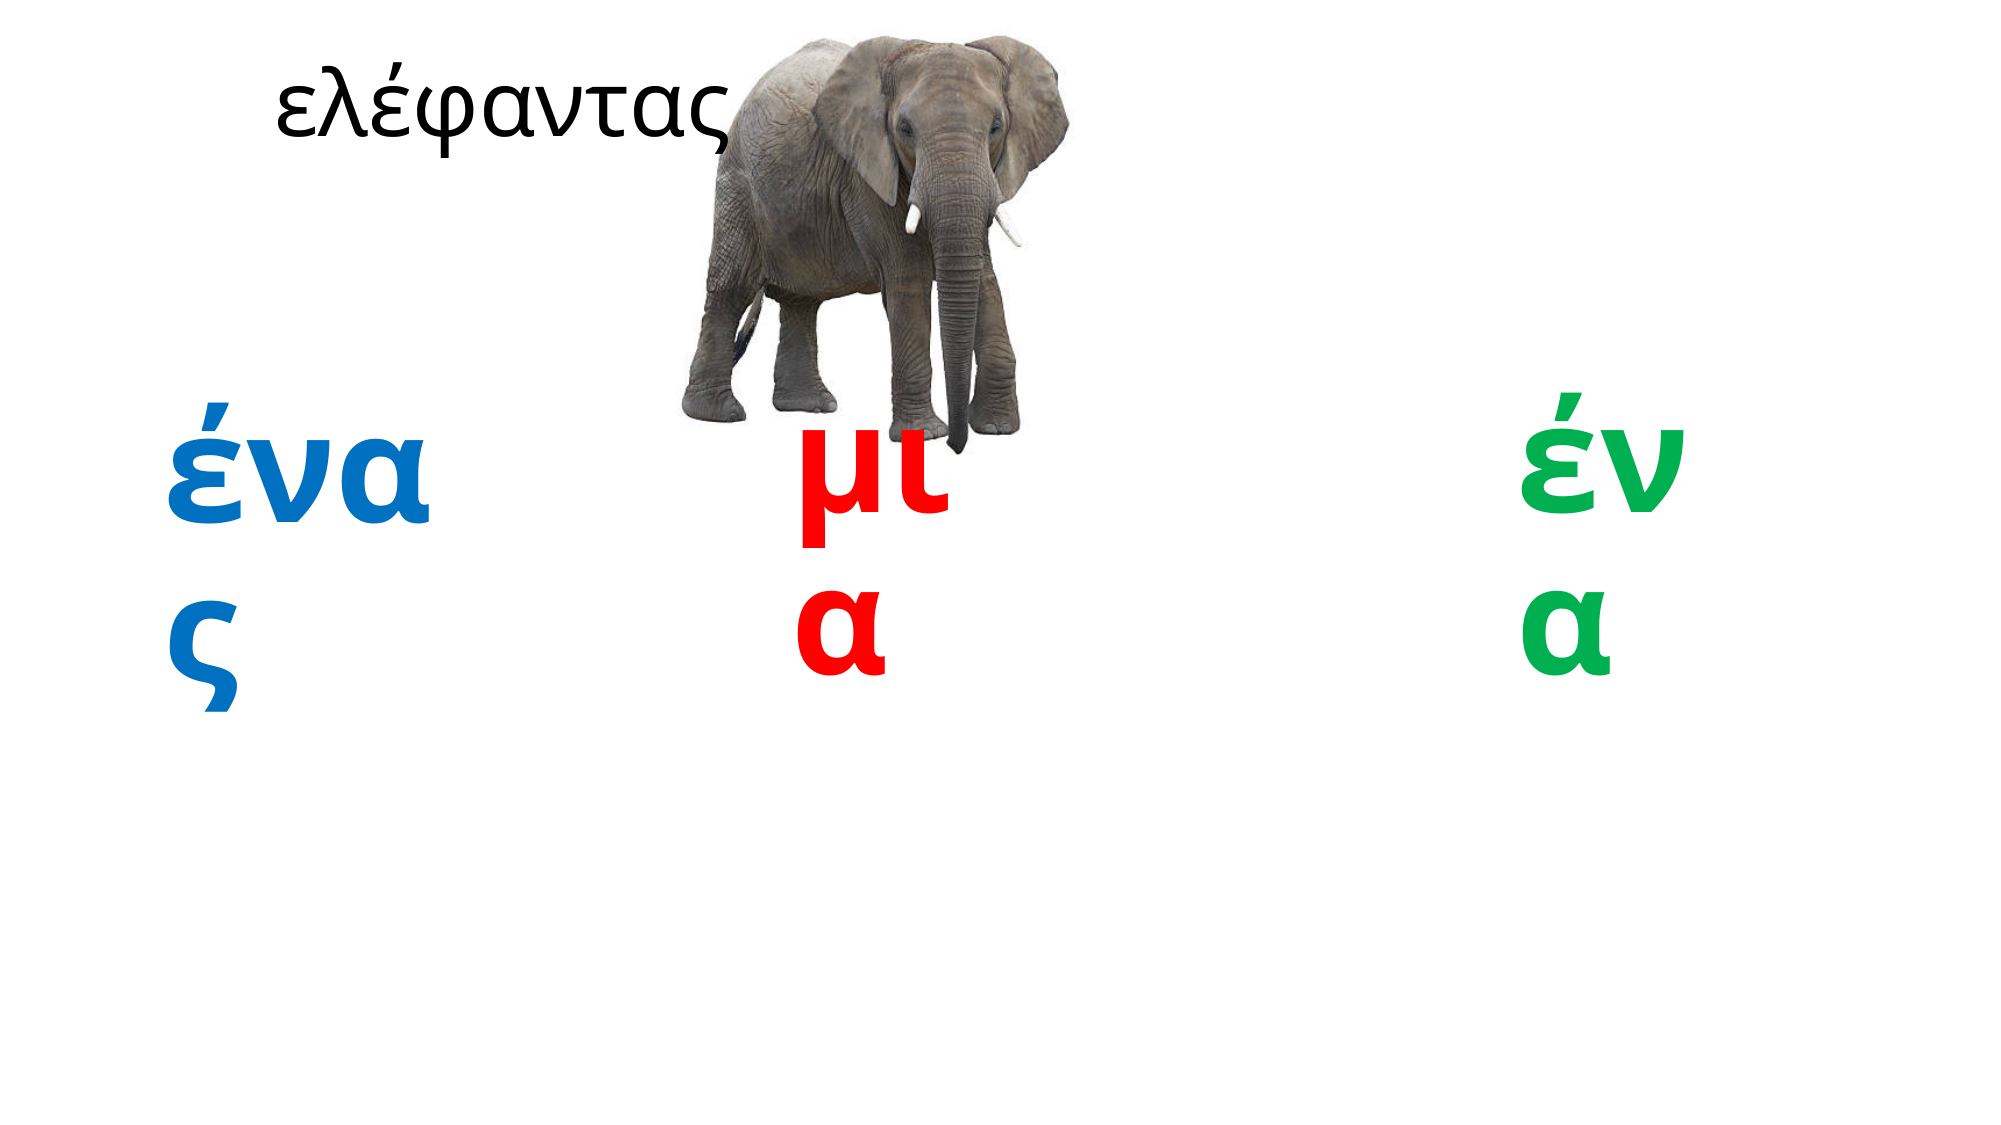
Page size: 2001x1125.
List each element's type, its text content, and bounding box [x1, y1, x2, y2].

text_box ελέφαντας [259, 50, 517, 164]
text_box μια [776, 473, 1063, 627]
text_box ένας [148, 473, 480, 637]
picture [517, 0, 1229, 473]
text_box ένα [1501, 463, 1788, 627]
